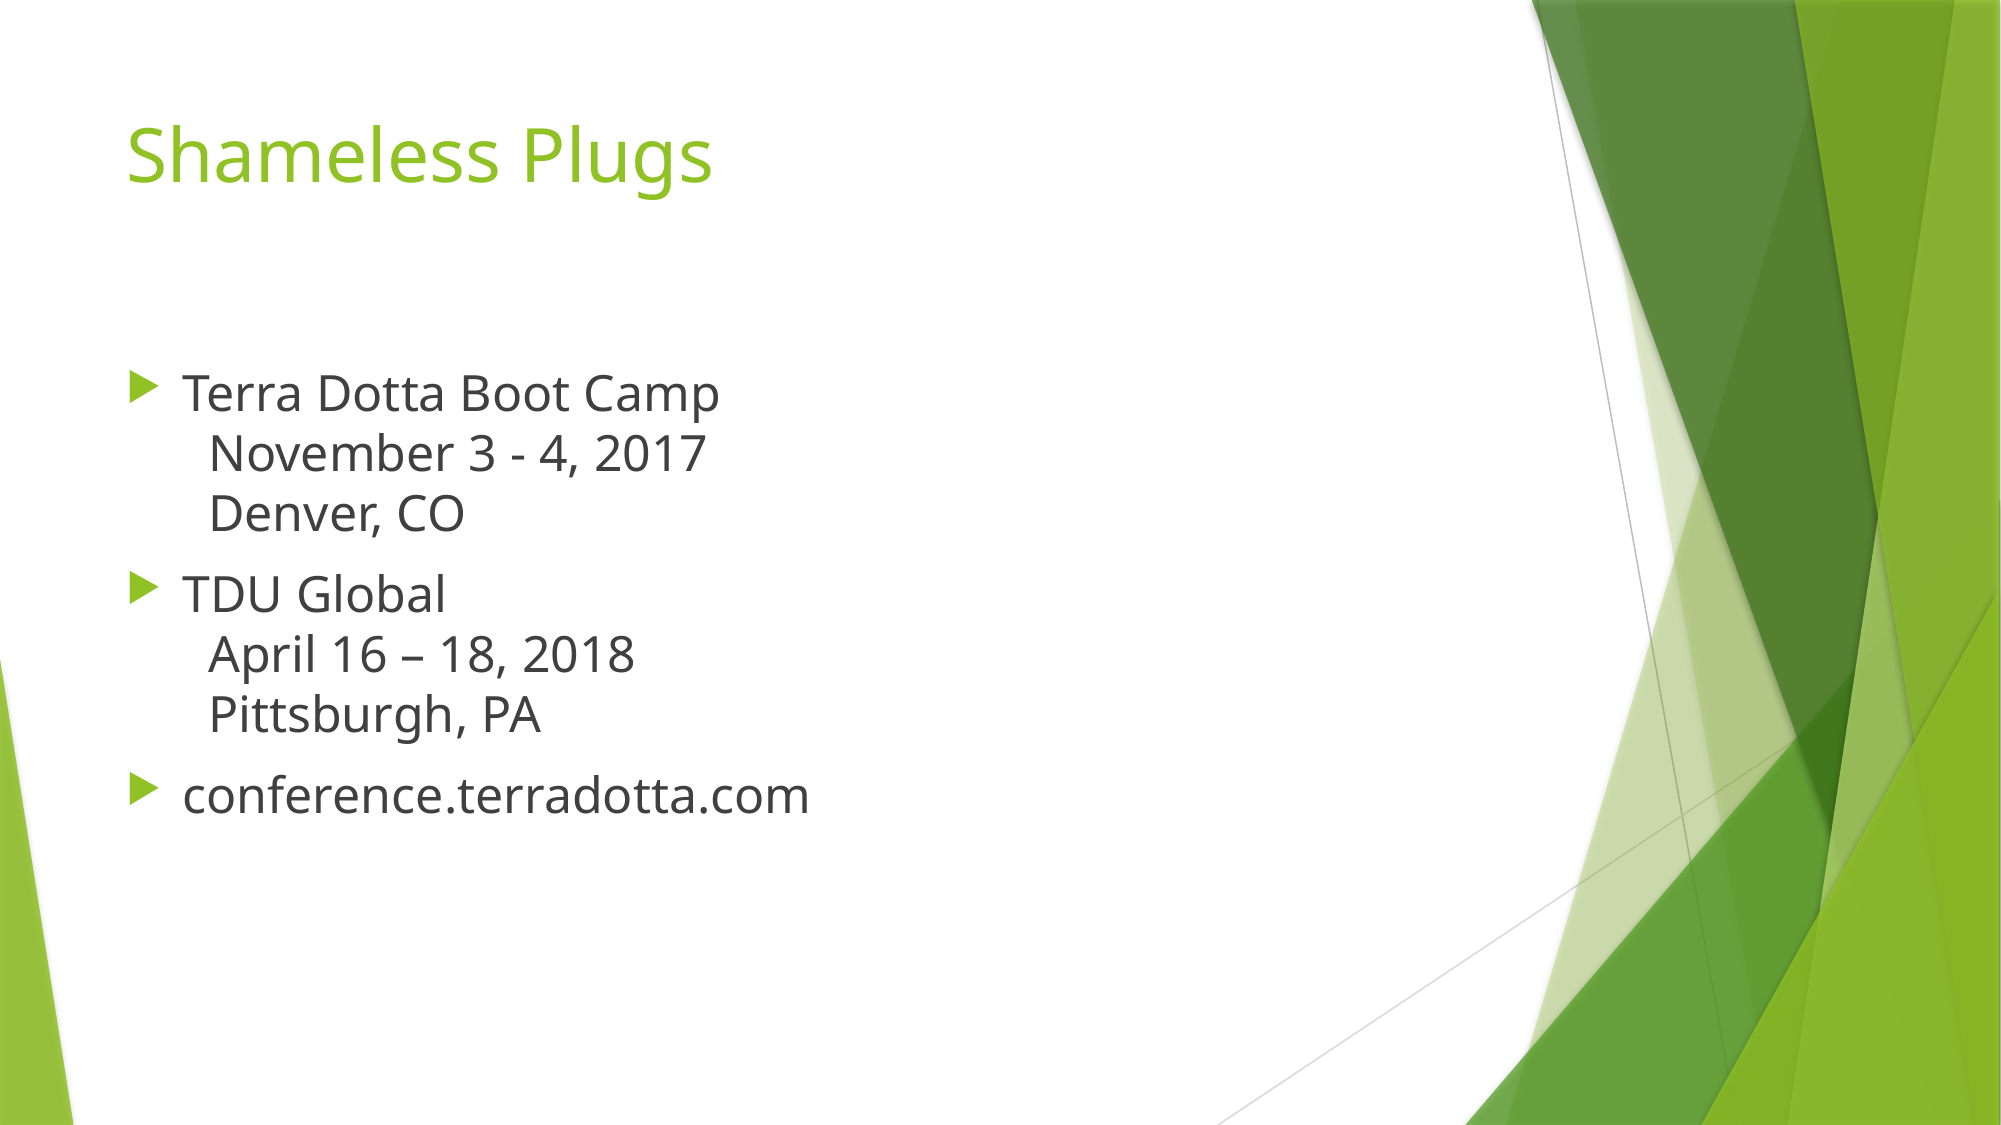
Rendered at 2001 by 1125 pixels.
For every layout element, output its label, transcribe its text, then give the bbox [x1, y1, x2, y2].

title Shameless Plugs [111, 99, 1522, 317]
list Terra Dotta Boot Camp November 3 - 4, 2017 Denver, CO TDU Global April 16 – 18, 2018 Pittsburgh, PA conference.terradotta.com [111, 354, 1522, 992]
